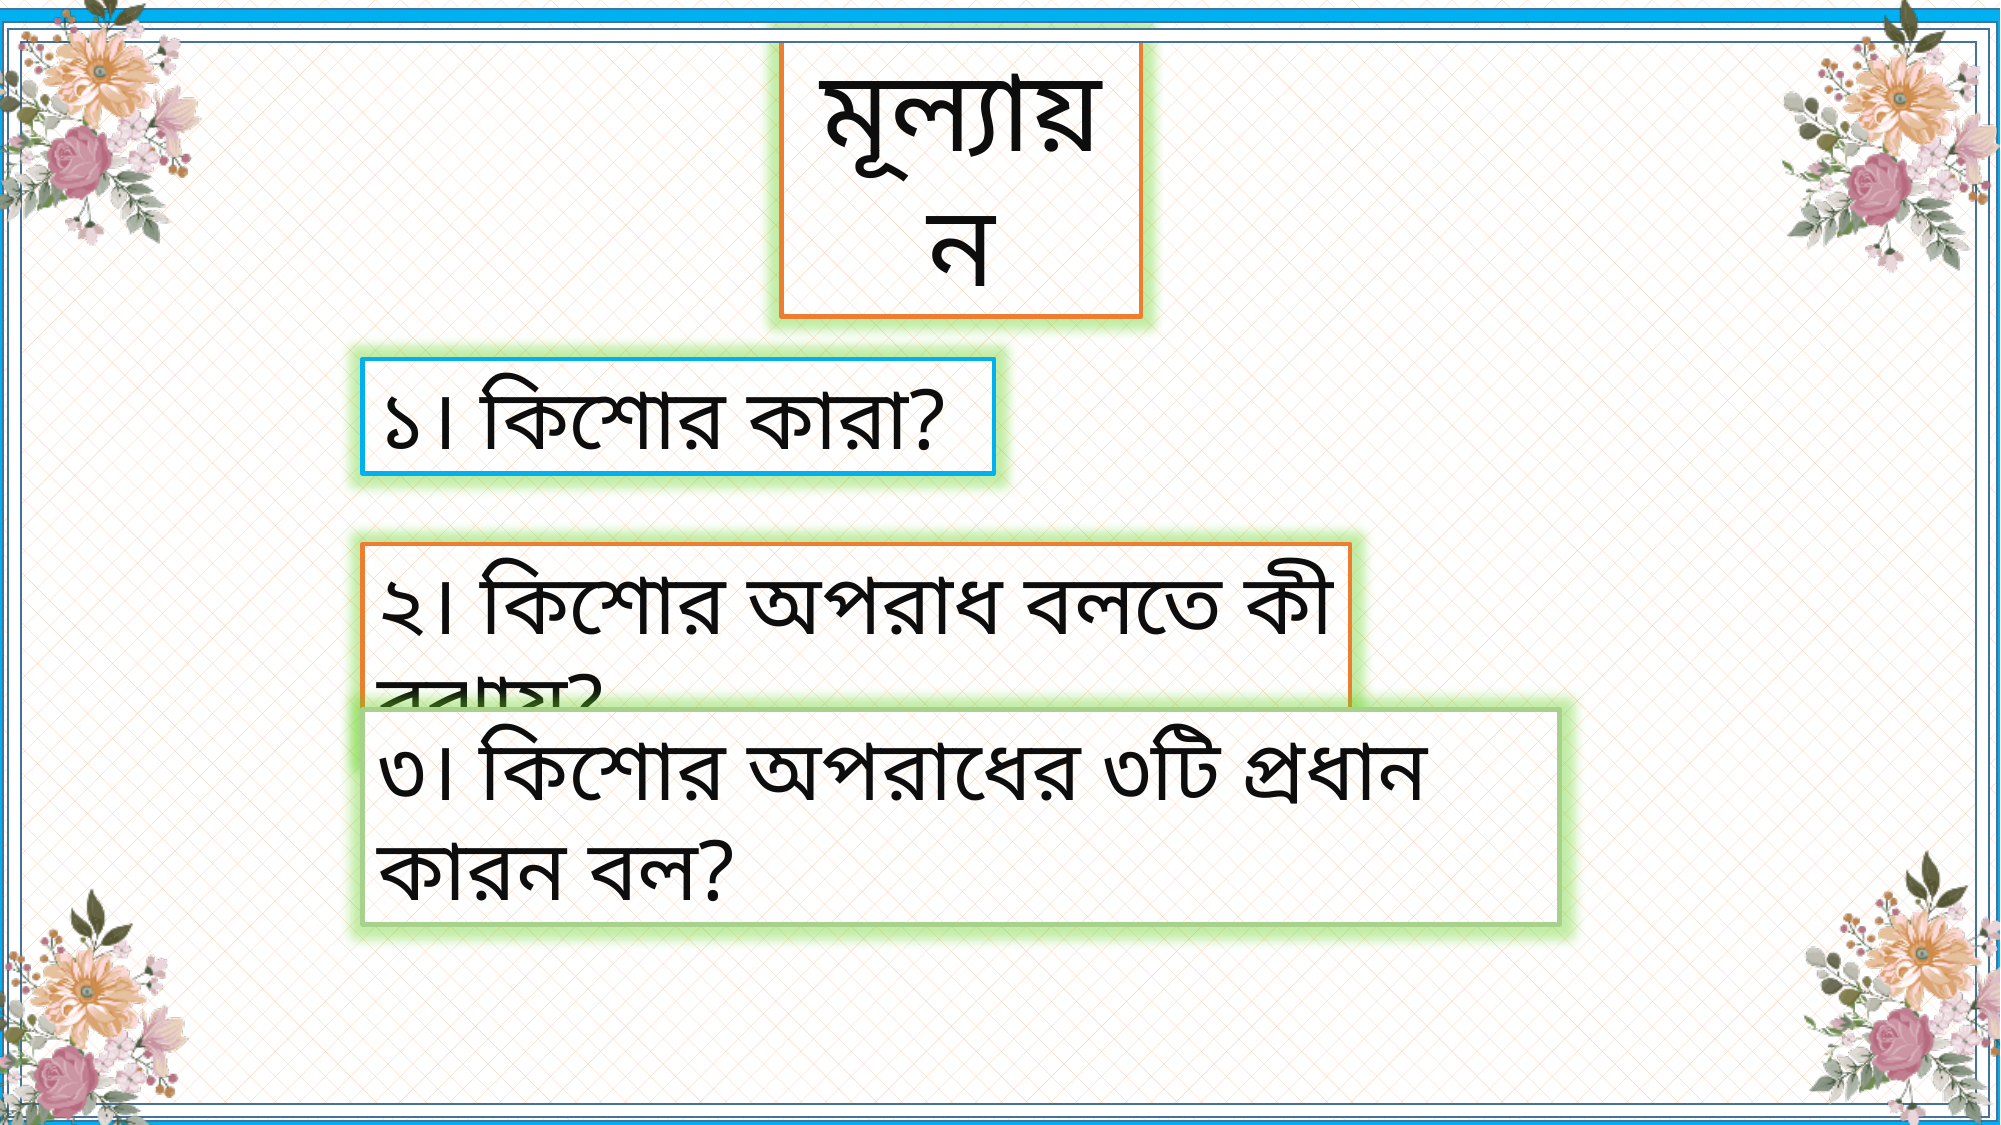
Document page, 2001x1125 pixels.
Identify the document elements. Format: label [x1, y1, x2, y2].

text_box [0, 0, 2000, 1125]
